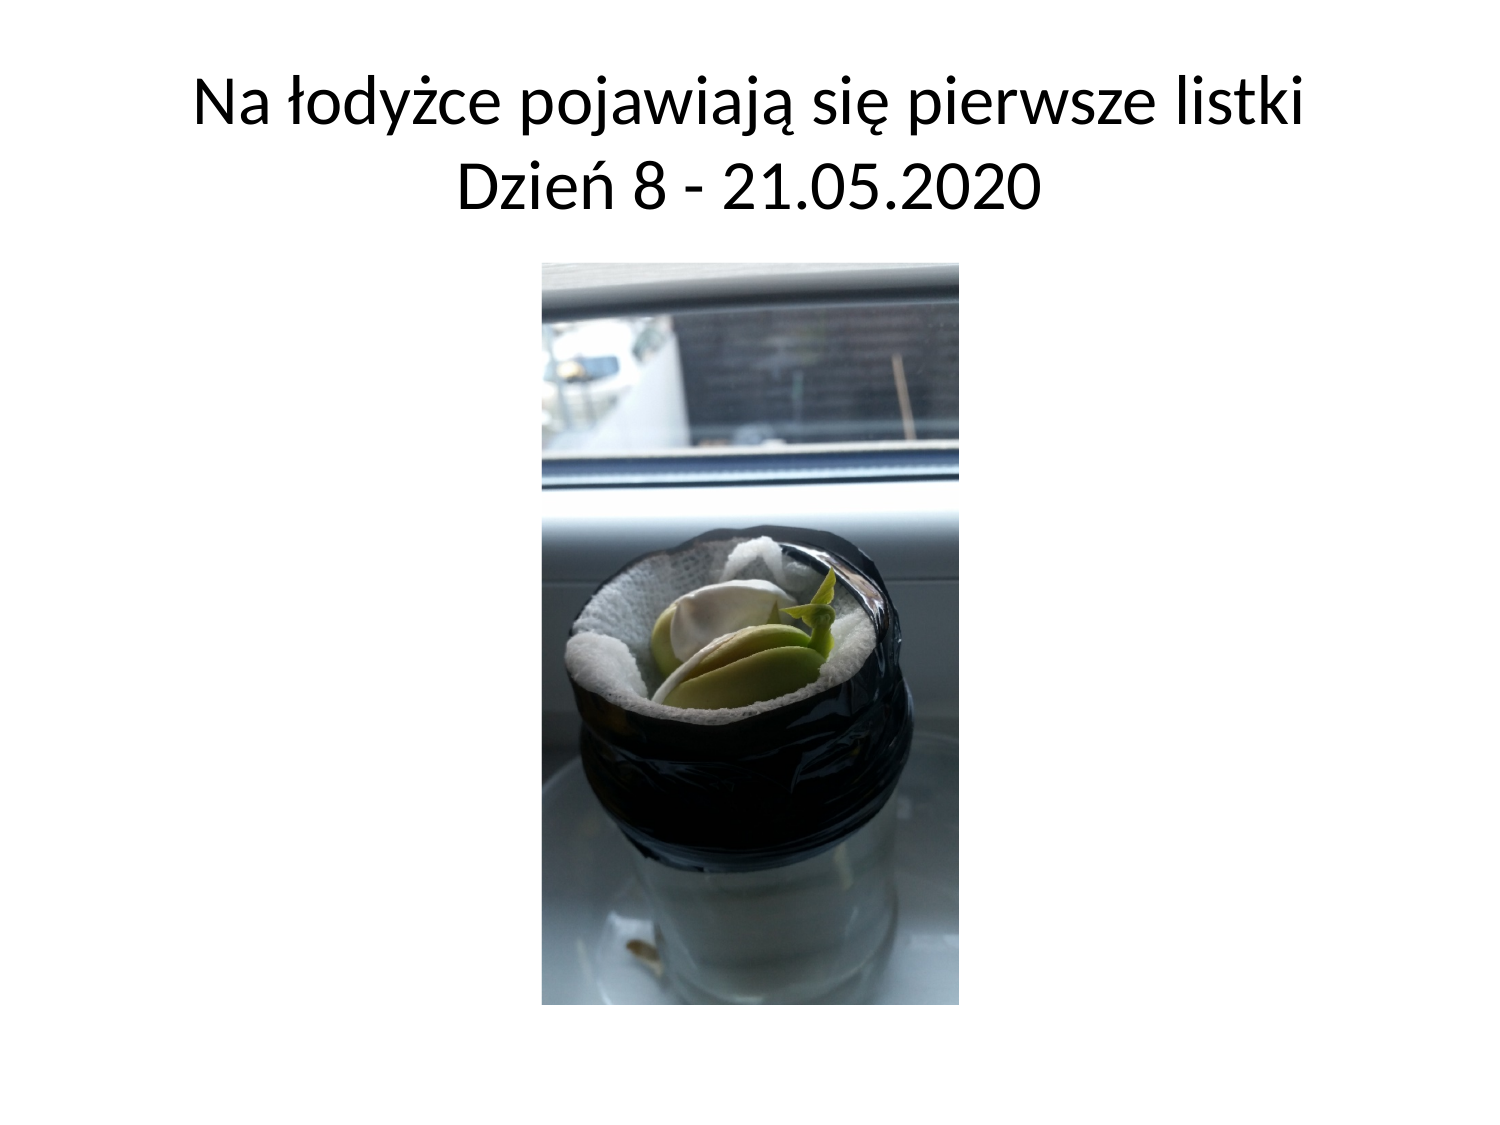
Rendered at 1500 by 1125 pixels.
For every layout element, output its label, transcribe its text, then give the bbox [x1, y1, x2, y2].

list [378, 424, 1122, 843]
picture [542, 264, 959, 424]
title Na łodyżce pojawiają się pierwsze listki Dzień 8 - 21.05.2020 [75, 45, 1425, 233]
picture [542, 843, 959, 1005]
